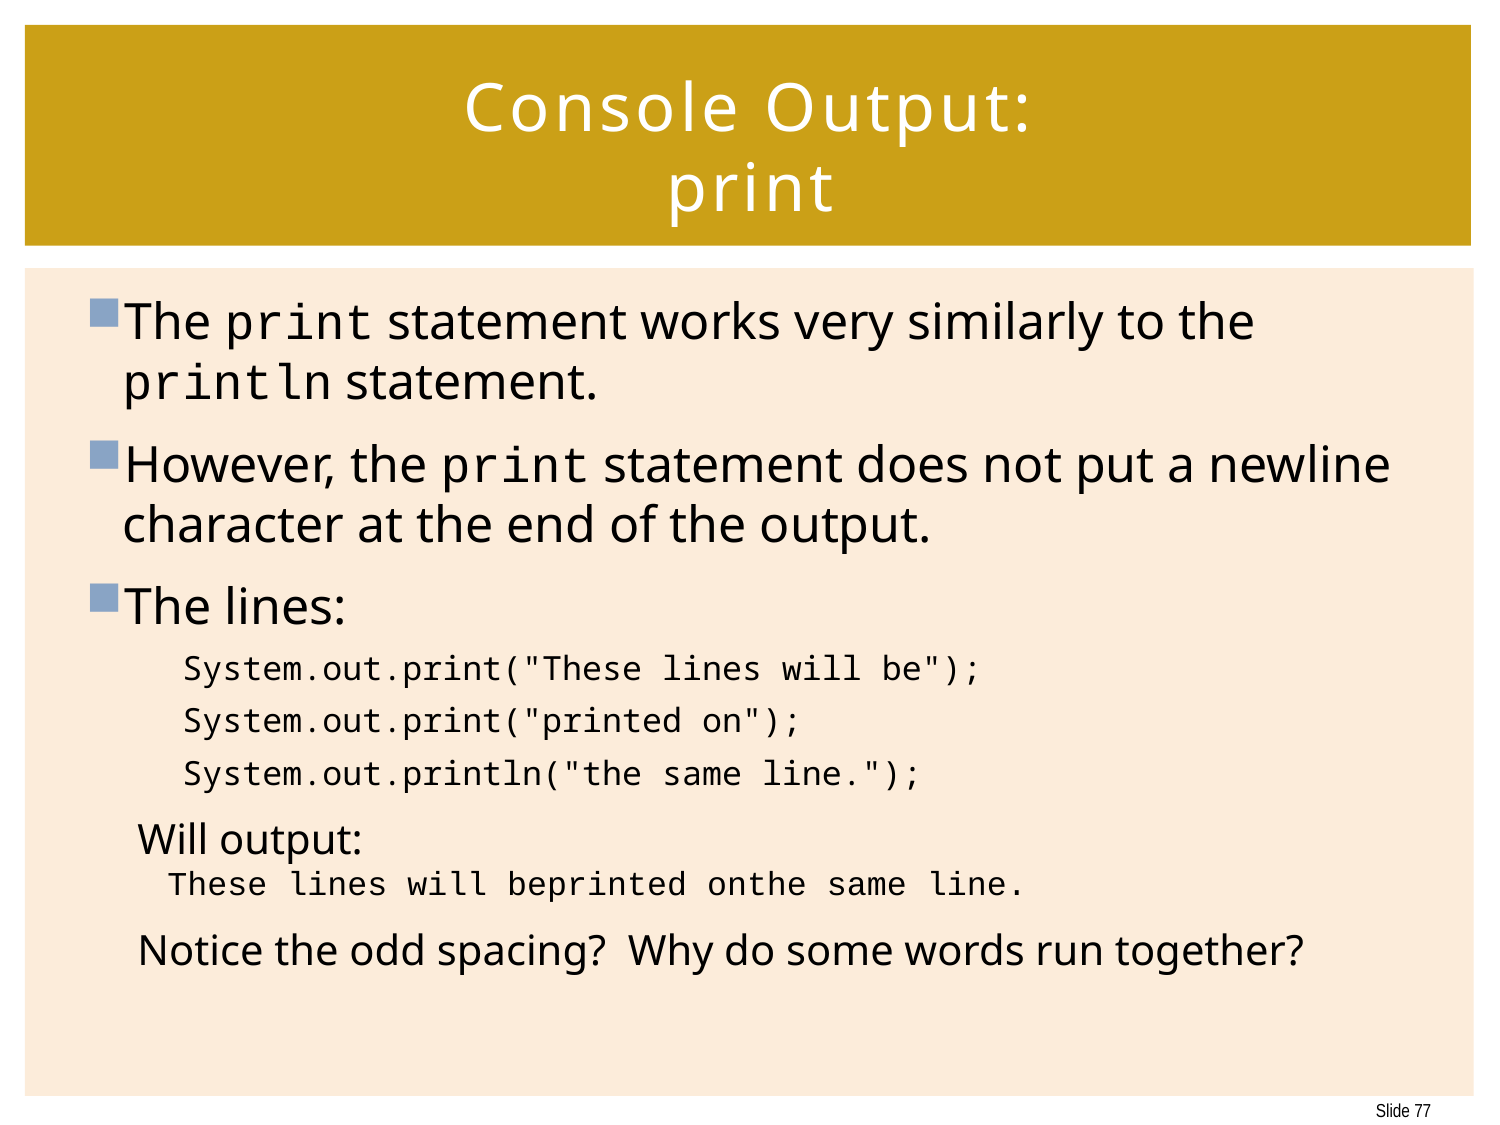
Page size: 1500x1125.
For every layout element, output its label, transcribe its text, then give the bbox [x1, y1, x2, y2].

list The print statement works very similarly to the println statement. However, the print statement does not put a newline character at the end of the output. The lines: System.out.print("These lines will be"); System.out.print("printed on"); System.out.println("the same line."); Will output: These lines will beprinted onthe same line. Notice the odd spacing? Why do some words run together? [62, 281, 1442, 1005]
title Console Output: print [62, 58, 1438, 232]
